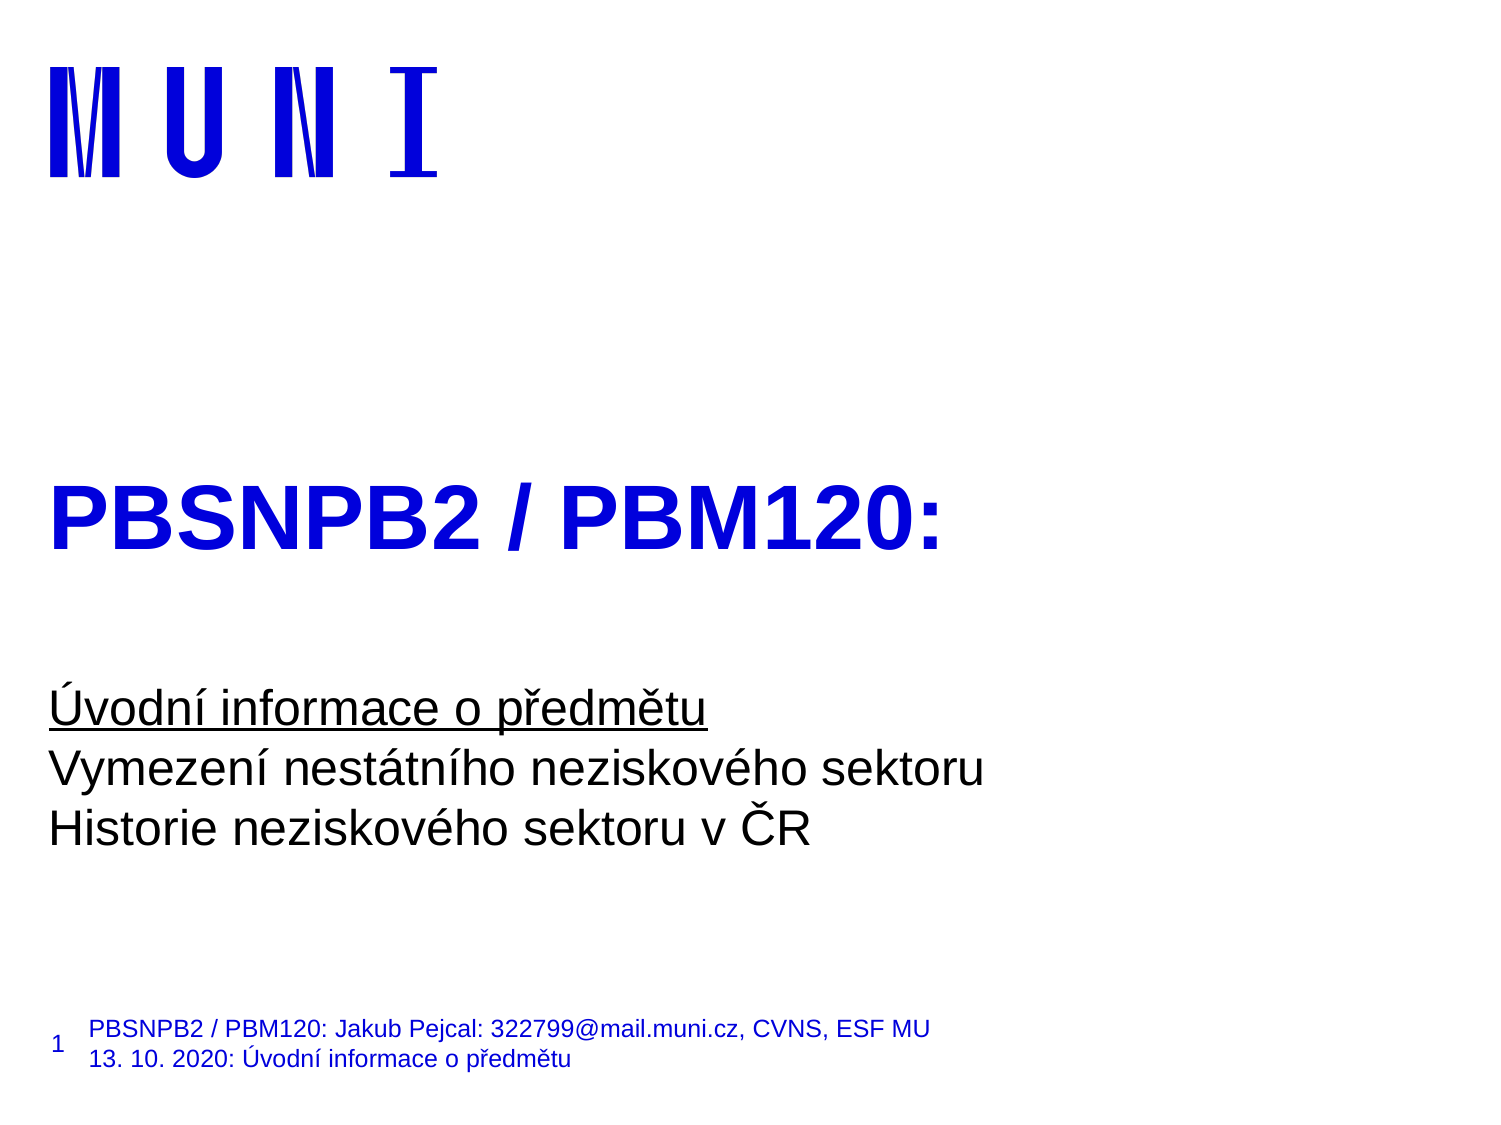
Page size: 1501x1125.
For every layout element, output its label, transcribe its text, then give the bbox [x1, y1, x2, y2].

footer PBSNPB2 / PBM120: Jakub Pejcal: 322799@mail.muni.cz, CVNS, ESF MU 13. 10. 2020: Úvodní informace o předmětu [88, 1021, 1064, 1063]
title PBSNPB2 / PBM120: [49, 475, 1448, 668]
subtitle Úvodní informace o předmětu Vymezení nestátního neziskového sektoru Historie neziskového sektoru v ČR [49, 675, 1448, 790]
picture [50, 67, 437, 178]
slide_number 1 [50, 1021, 82, 1063]
